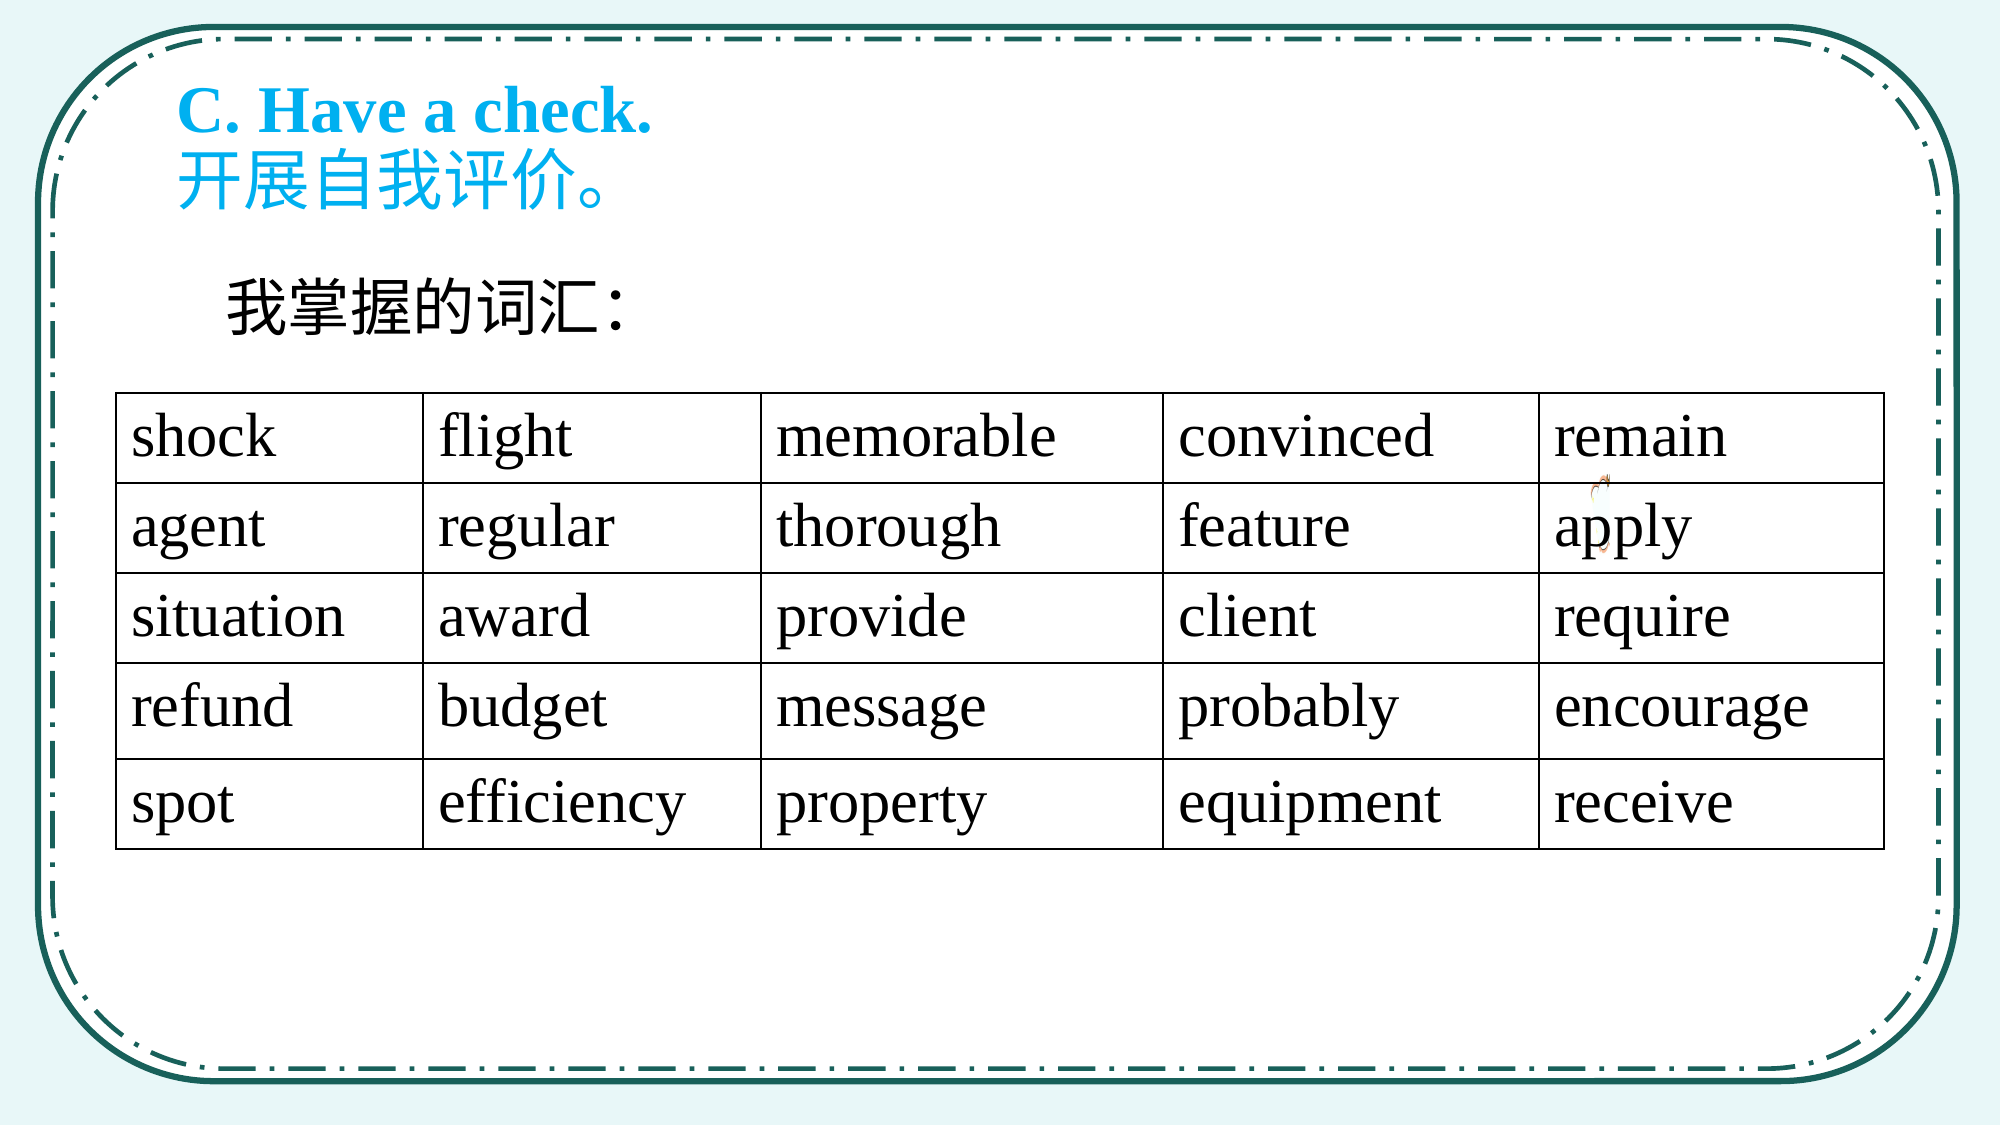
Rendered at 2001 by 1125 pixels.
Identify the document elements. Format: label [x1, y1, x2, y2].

picture [0, 0, 2000, 1125]
text_box [37, 26, 1958, 1082]
